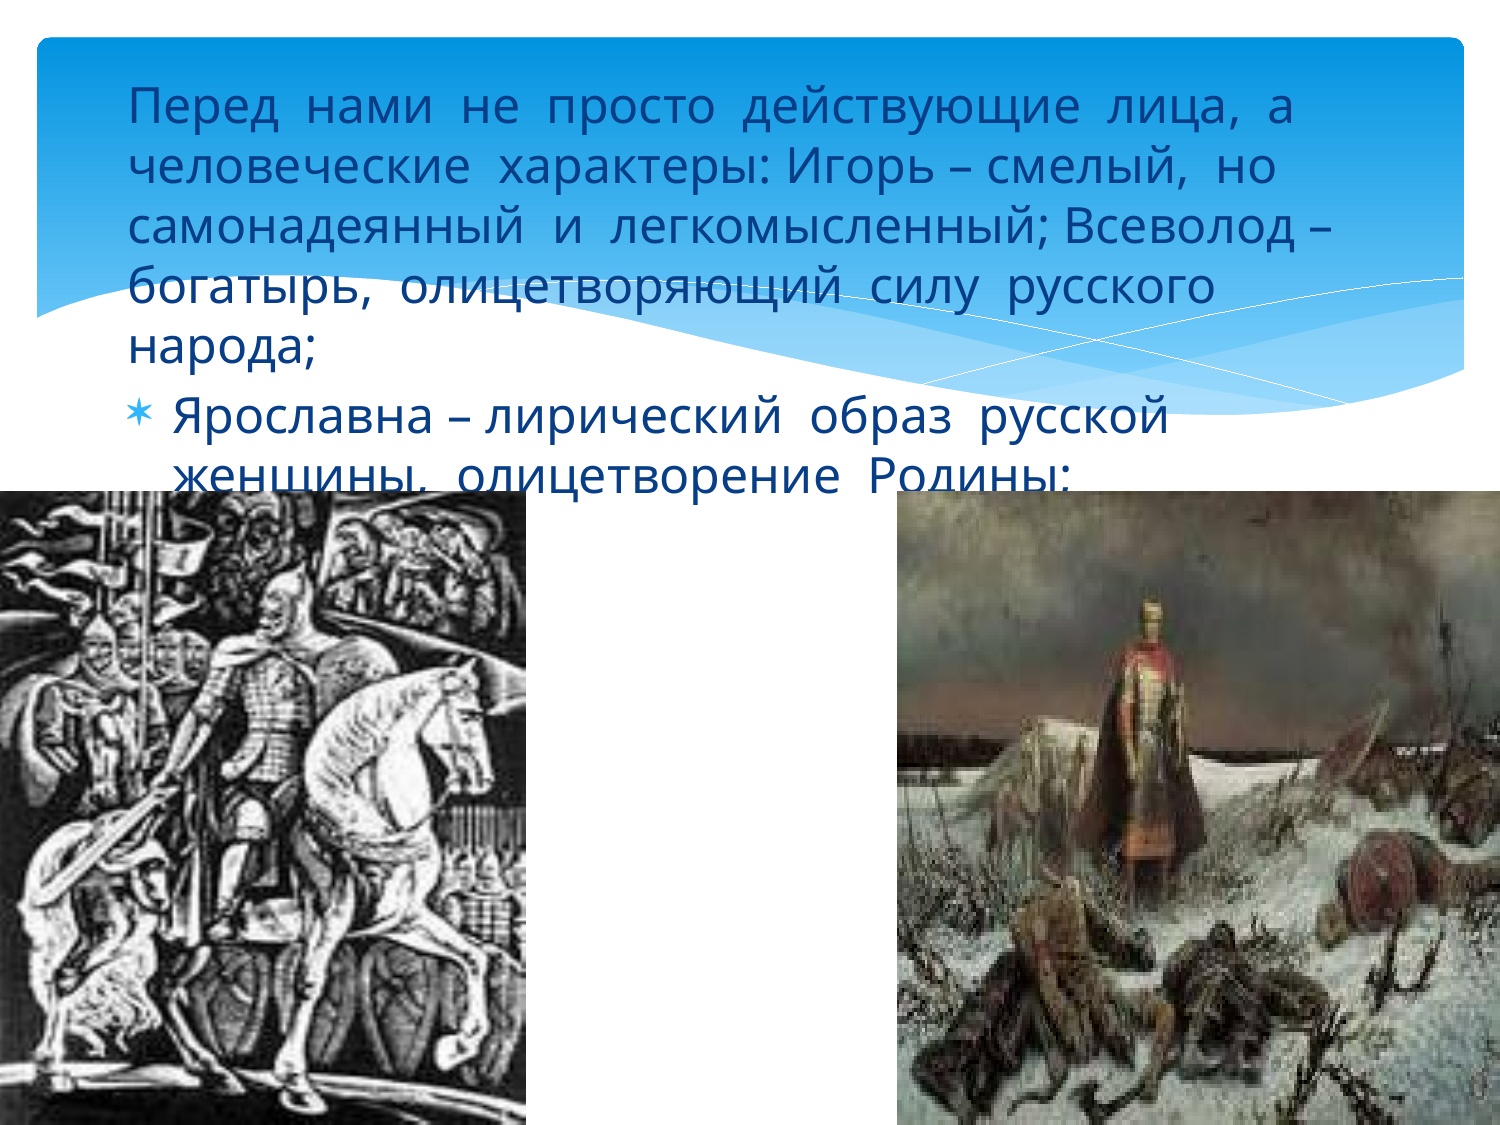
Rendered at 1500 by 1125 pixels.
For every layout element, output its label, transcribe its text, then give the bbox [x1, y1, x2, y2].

picture [0, 491, 526, 1125]
list Перед нами не просто действующие лица, а человеческие характеры: Игорь – смелый, но самонадеянный и легкомысленный; Всеволод – богатырь, олицетворяющий силу русского народа; Ярославна – лирический образ русской женщины, олицетворение Родины; [112, 66, 1412, 528]
picture [896, 491, 1500, 1125]
